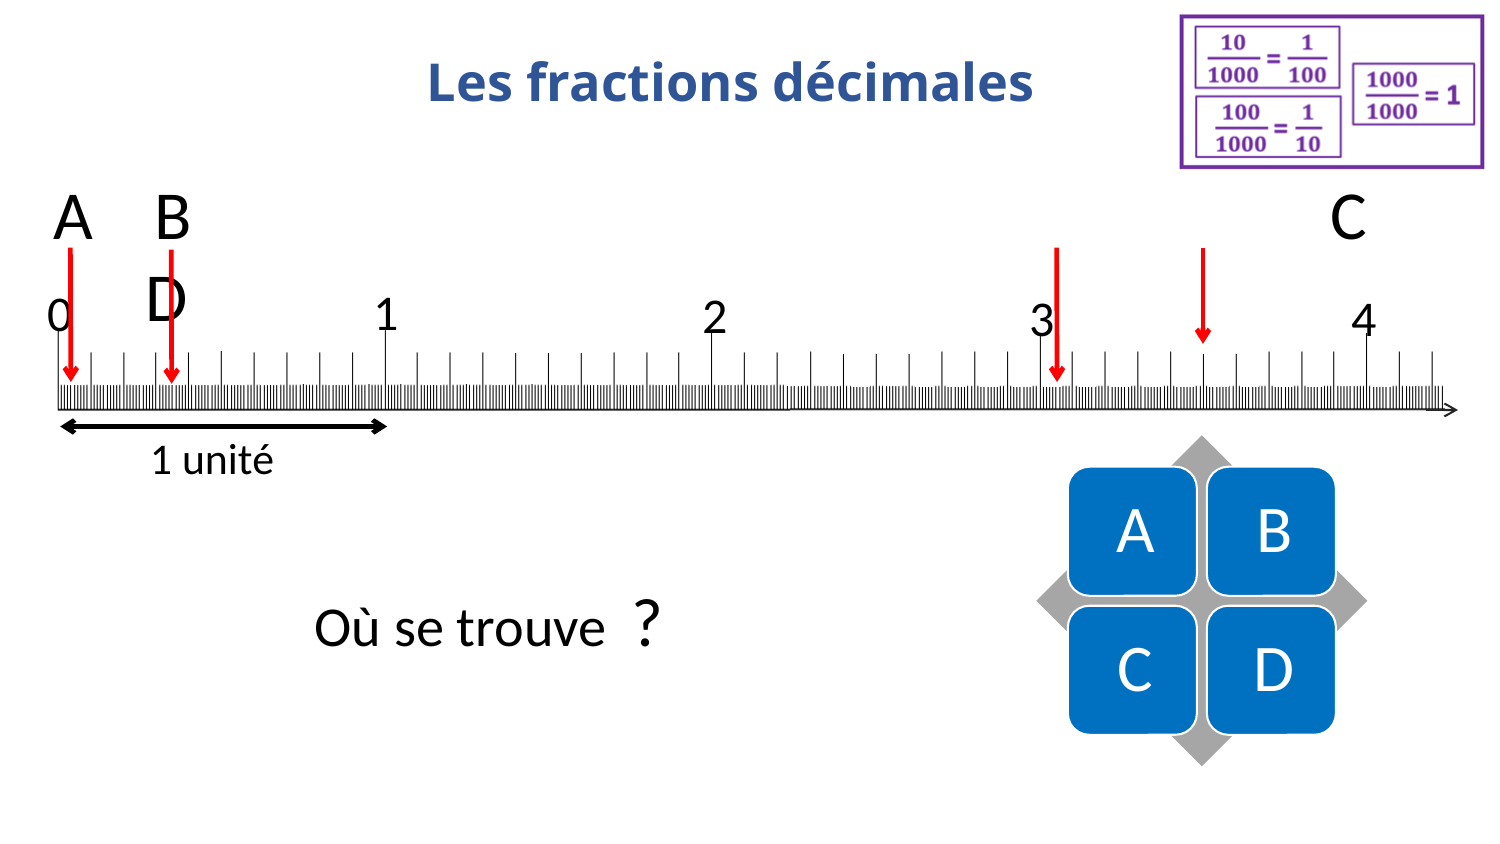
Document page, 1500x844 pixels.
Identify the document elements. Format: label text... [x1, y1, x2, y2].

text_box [1032, 435, 1372, 767]
text_box A B C D [38, 162, 1397, 272]
title Les fractions décimales [415, 35, 1171, 135]
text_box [28, 272, 1458, 492]
picture [1171, 2, 1491, 179]
